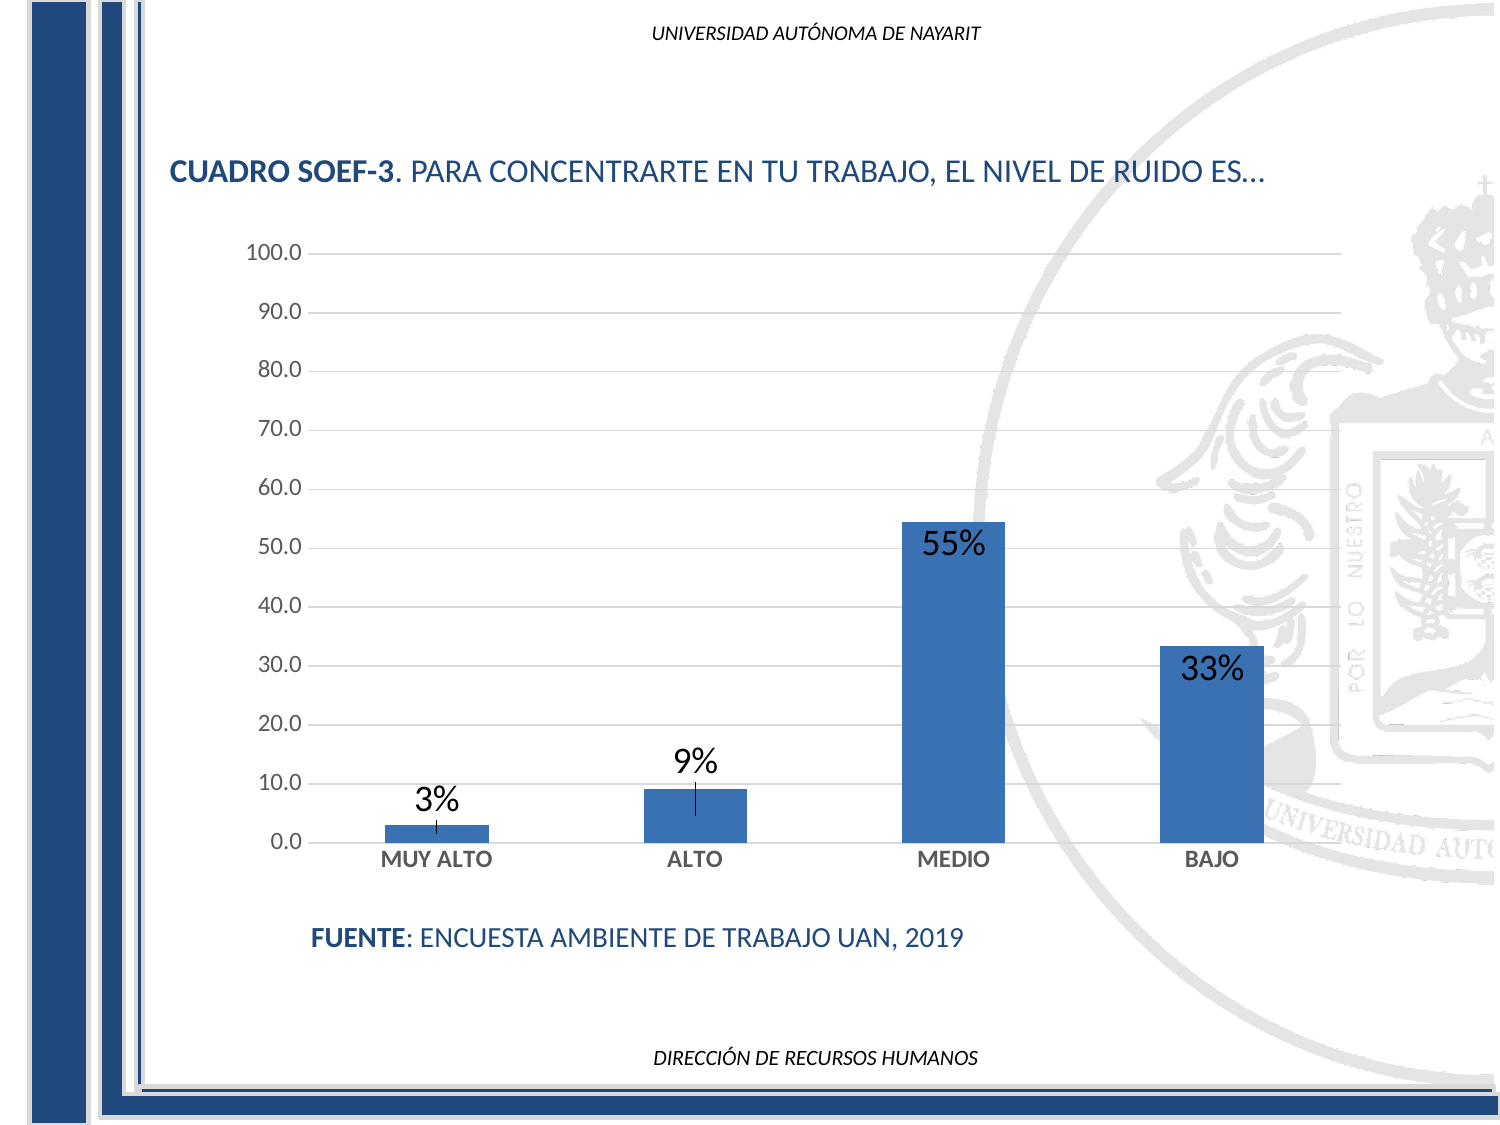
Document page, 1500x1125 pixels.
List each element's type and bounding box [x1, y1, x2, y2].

chart [222, 227, 1365, 888]
text_box [29, 0, 1500, 1125]
